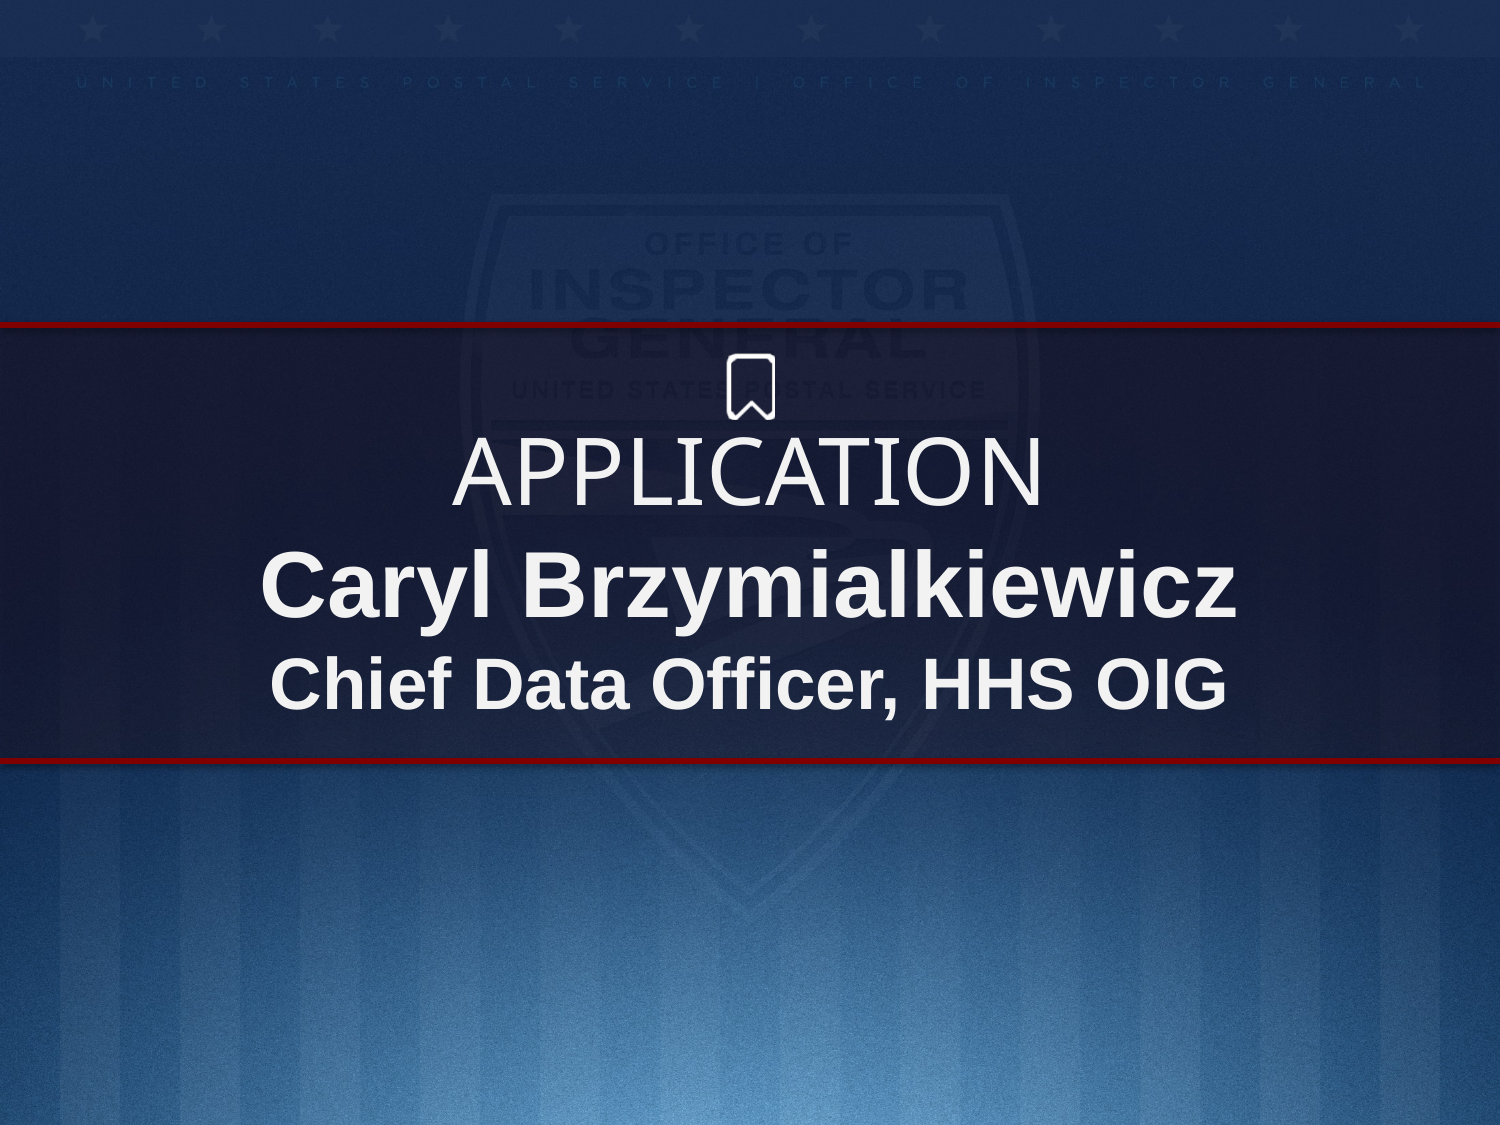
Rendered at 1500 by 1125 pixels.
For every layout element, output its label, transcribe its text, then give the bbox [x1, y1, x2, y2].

picture [0, 328, 1500, 758]
picture [0, 764, 1500, 1125]
title APPLICATION Caryl Brzymialkiewicz Chief Data Officer, HHS OIG [75, 525, 1425, 732]
picture [0, 0, 1500, 322]
